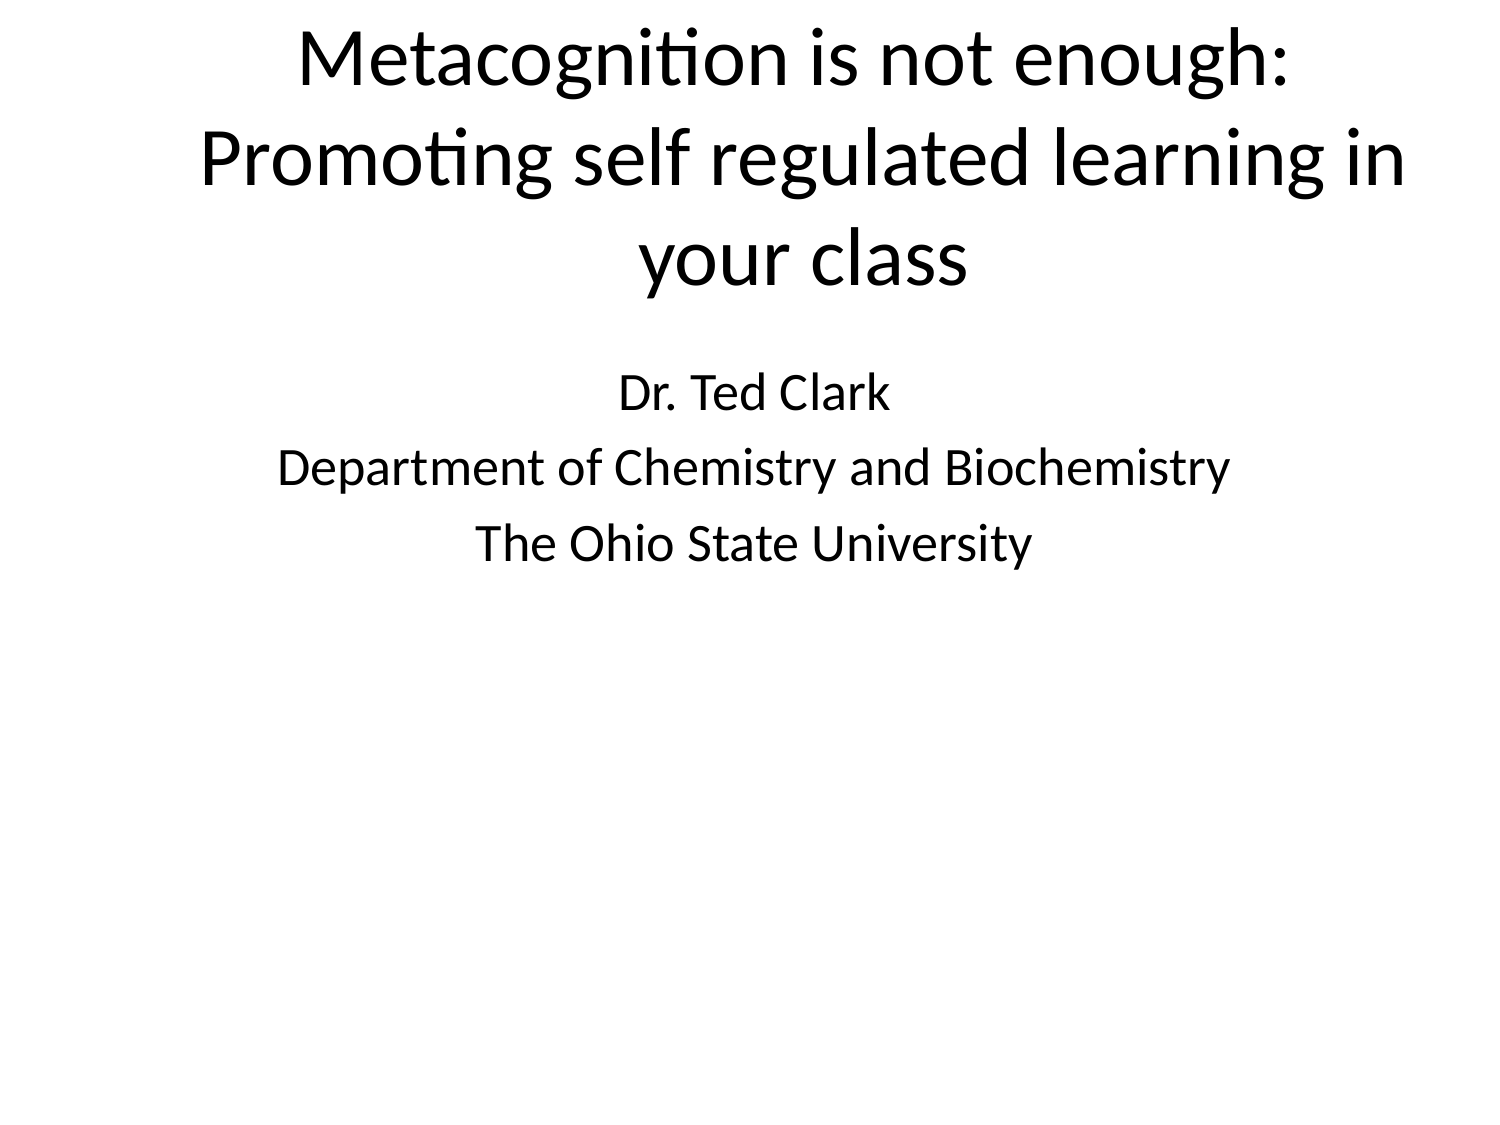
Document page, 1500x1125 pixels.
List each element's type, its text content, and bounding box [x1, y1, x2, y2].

subtitle Dr. Ted Clark Department of Chemistry and Biochemistry The Ohio State University [22, 348, 1488, 636]
title Metacognition is not enough: Promoting self regulated learning in your class [178, 32, 1430, 274]
